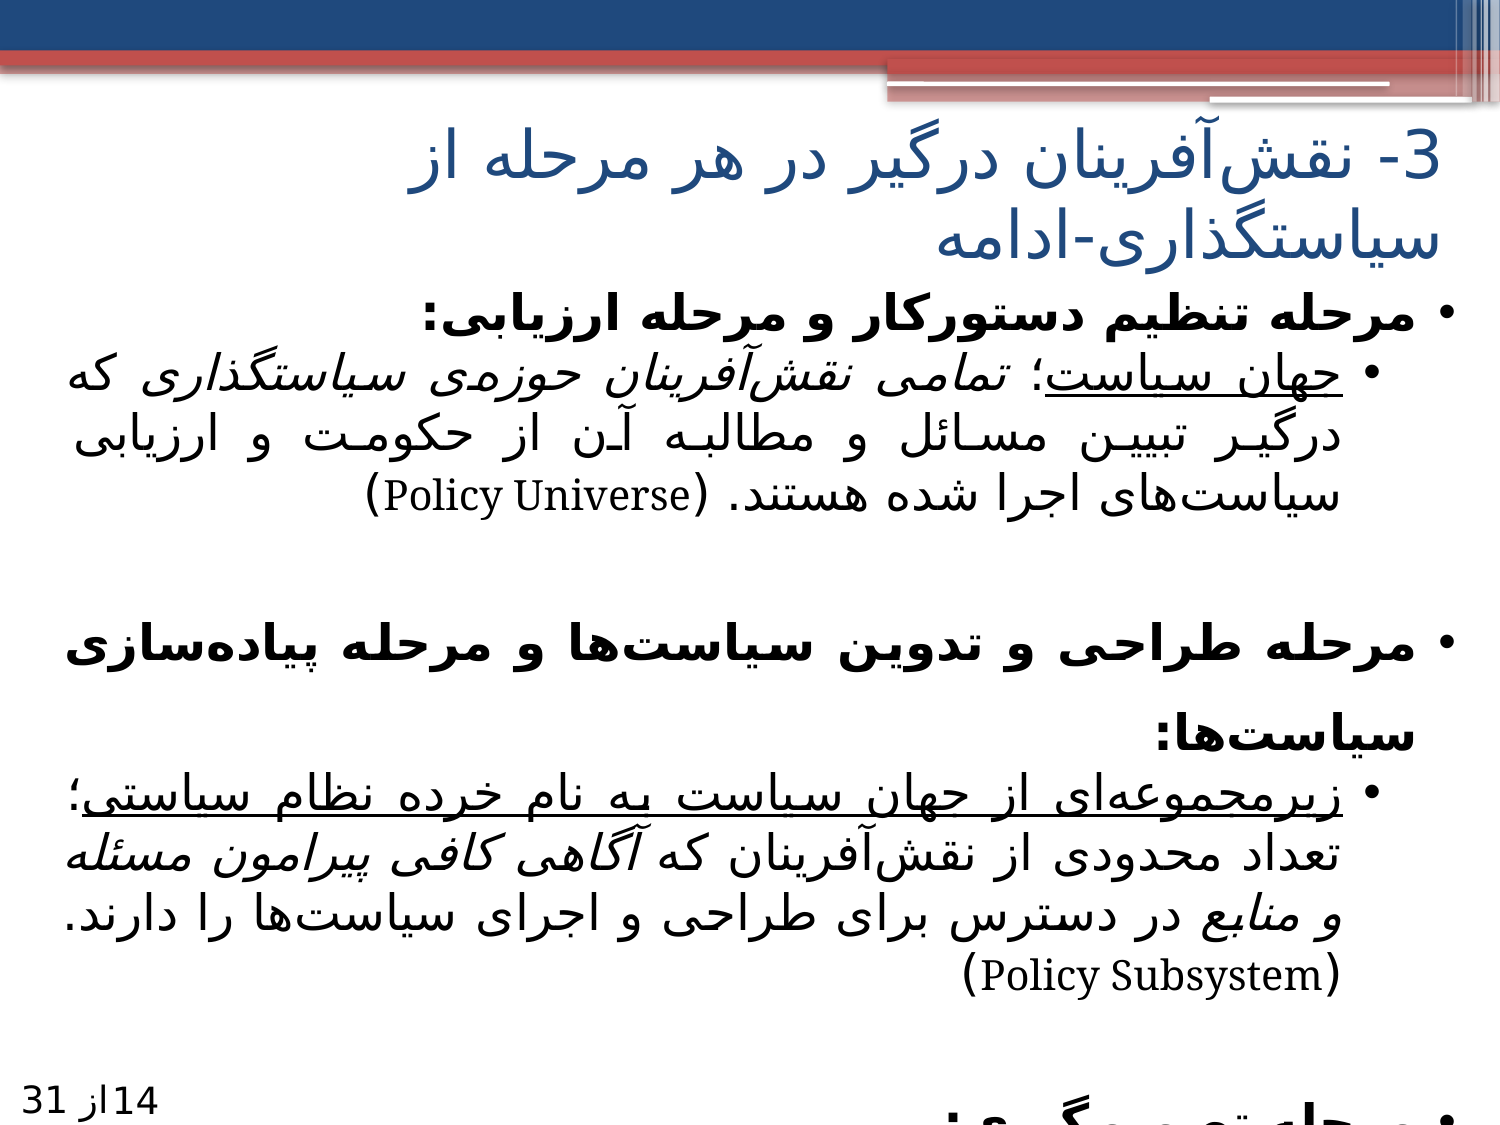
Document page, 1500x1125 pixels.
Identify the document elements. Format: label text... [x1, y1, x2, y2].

slide_number 14 [73, 1069, 199, 1125]
text_box مرحله تنظیم دستورکار و مرحله ارزیابی: جهان سیاست؛ تمامی نقش‌آفرینان حوزه‌ی سیاستگذاری که درگیر تبیین مسائل و مطالبه آن از حکومت و ارزیابی سیاست‌های اجرا شده هستند. (Policy Universe) مرحله طراحی و تدوین سیاست‌ها و مرحله پیاده‌سازی سیاست‌ها: زیرمجموعه‌ای از جهان سیاست به نام خرده نظام سیاستی؛ تعداد محدودی از نقش‌آفرینان که آگاهی کافی پیرامون مسئله و منابع در دسترس برای طراحی و اجرای سیاست‌ها را دارند. (Policy Subsystem) مرحله تصمیم‌گیری: زیرمجموعه‌ای از خرده نظام سیاستی به نام تصمیم‌گیران؛ متشکل از تصمیم‌گیران دولتی دارای قدرت سیاسی. [45, 243, 1471, 1125]
footer از 31 [0, 1068, 174, 1125]
title 3- نقش‌آفرینان درگیر در هر مرحله از سیاستگذاری-ادامه [33, 103, 1459, 279]
